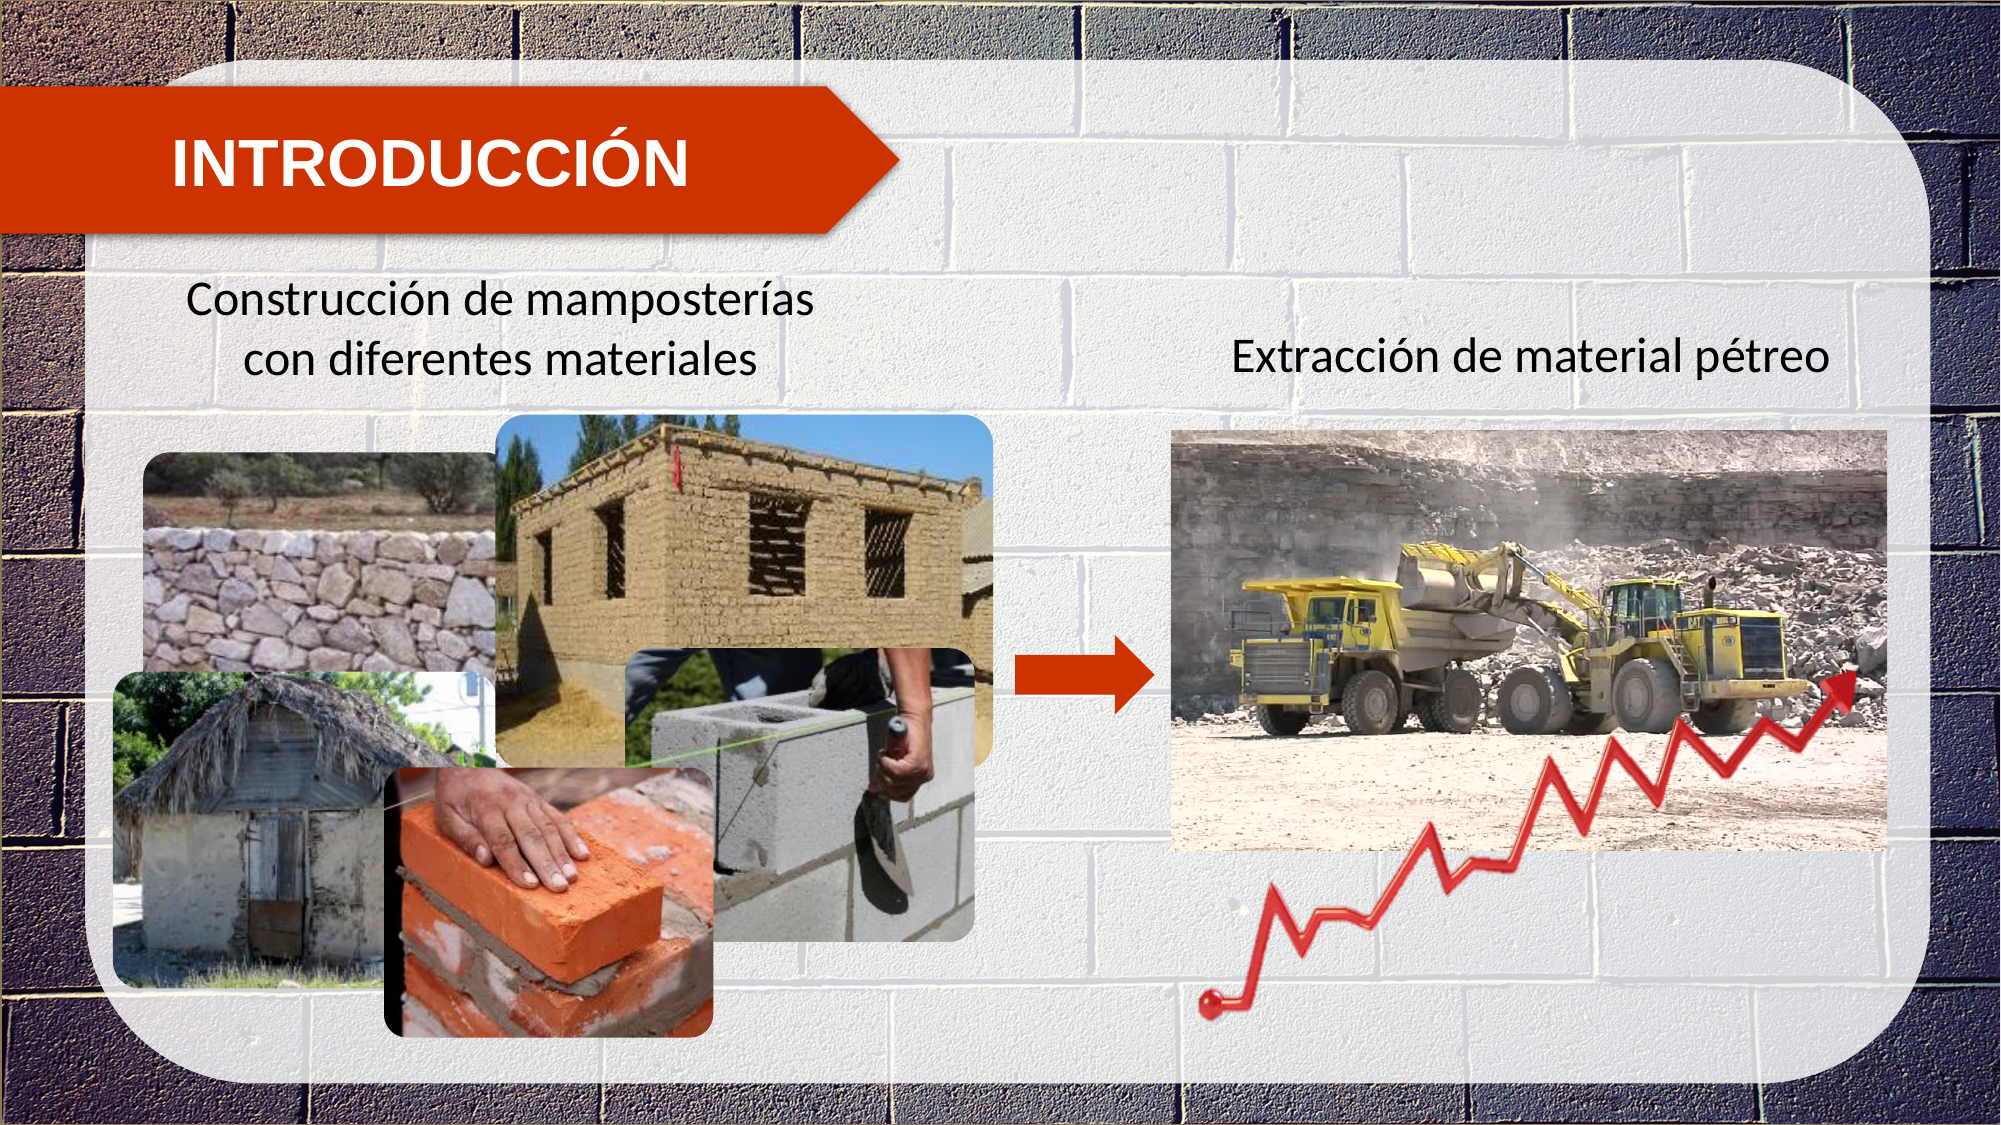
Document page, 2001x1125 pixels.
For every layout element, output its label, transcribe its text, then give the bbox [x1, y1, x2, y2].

picture [0, 0, 2001, 1125]
picture [112, 414, 994, 1038]
text_box [84, 59, 1931, 1085]
text_box INTRODUCCIÓN [0, 86, 900, 234]
picture [1170, 430, 1888, 1043]
text_box Extracción de material pétreo [1160, 314, 1902, 390]
text_box [1014, 632, 1157, 718]
text_box Construcción de mamposterías con diferentes materiales [143, 258, 859, 393]
